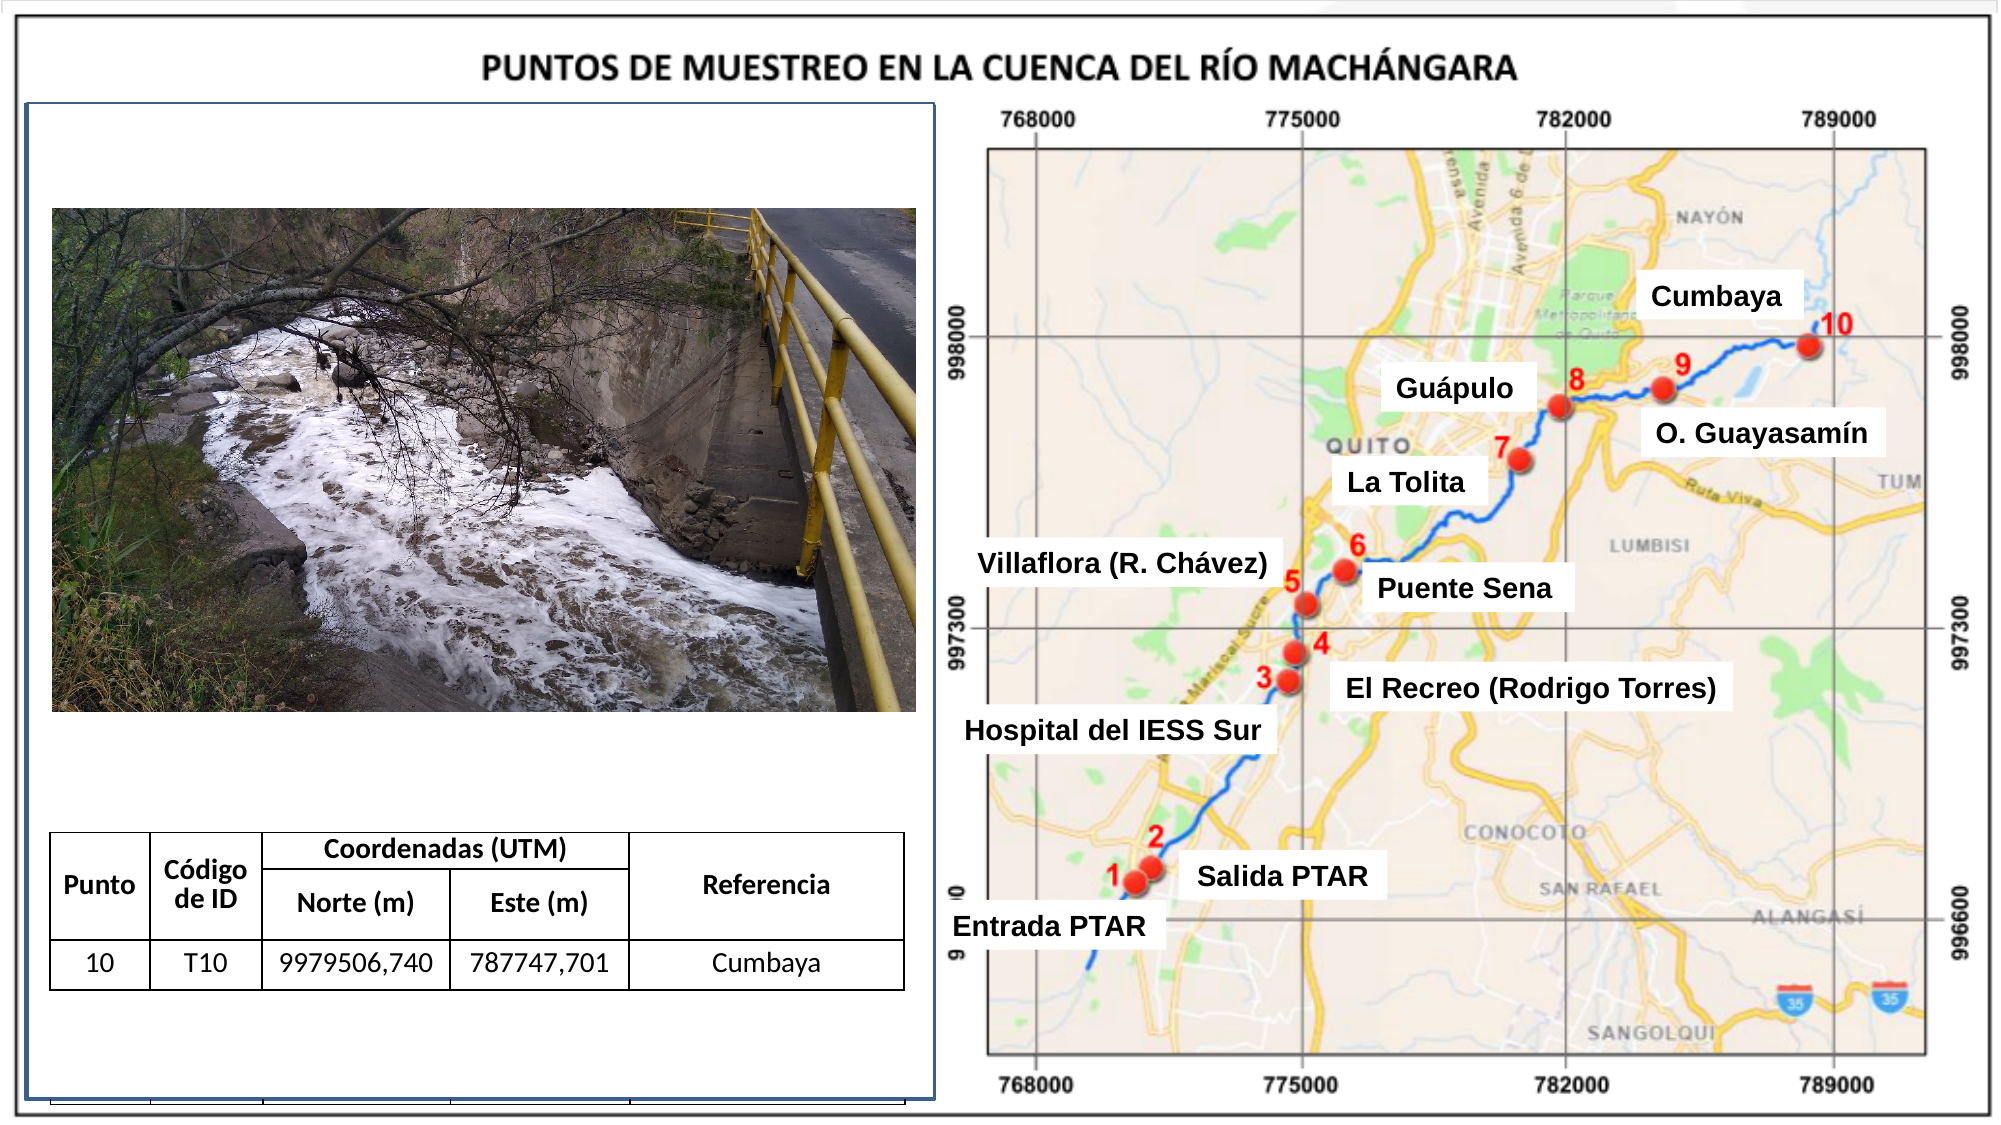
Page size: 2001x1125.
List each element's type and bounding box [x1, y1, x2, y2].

picture [0, 0, 2001, 1125]
text_box [27, 102, 935, 1099]
